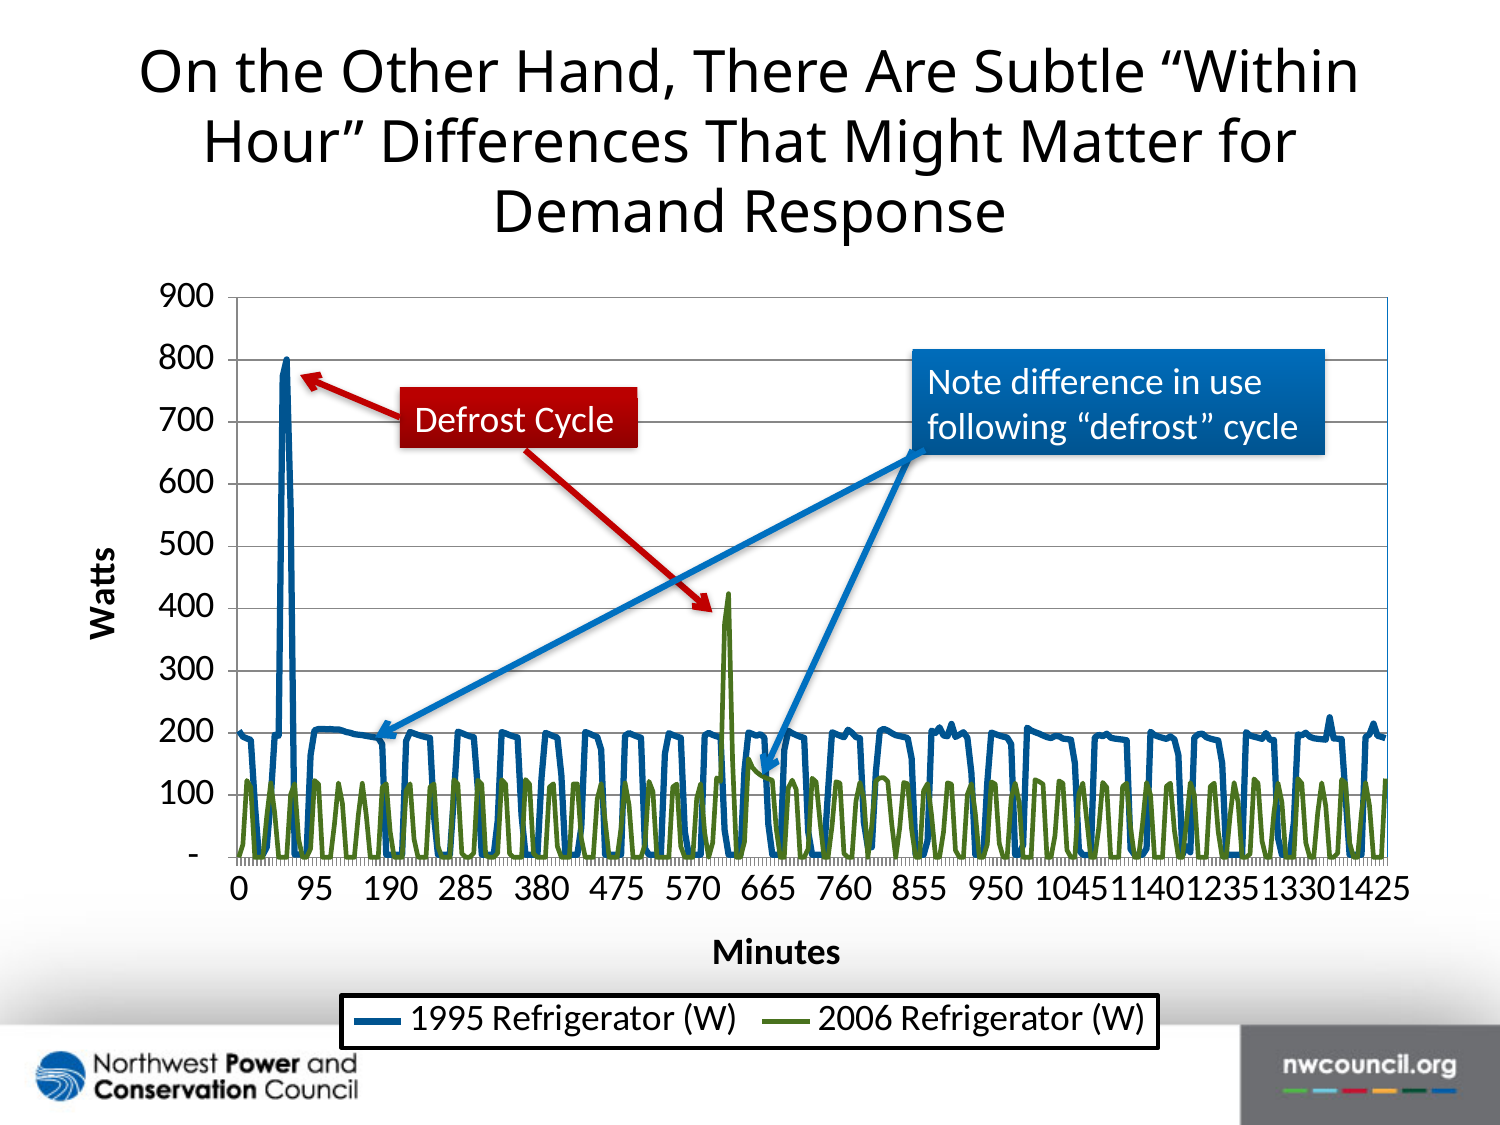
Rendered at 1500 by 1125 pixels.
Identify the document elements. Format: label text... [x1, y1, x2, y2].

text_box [374, 449, 926, 738]
picture [0, 0, 1500, 1125]
chart [74, 262, 1426, 1051]
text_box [299, 374, 401, 419]
title On the Other Hand, There Are Subtle “Within Hour” Differences That Might Matter for Demand Response [75, 45, 1425, 233]
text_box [762, 746, 913, 776]
